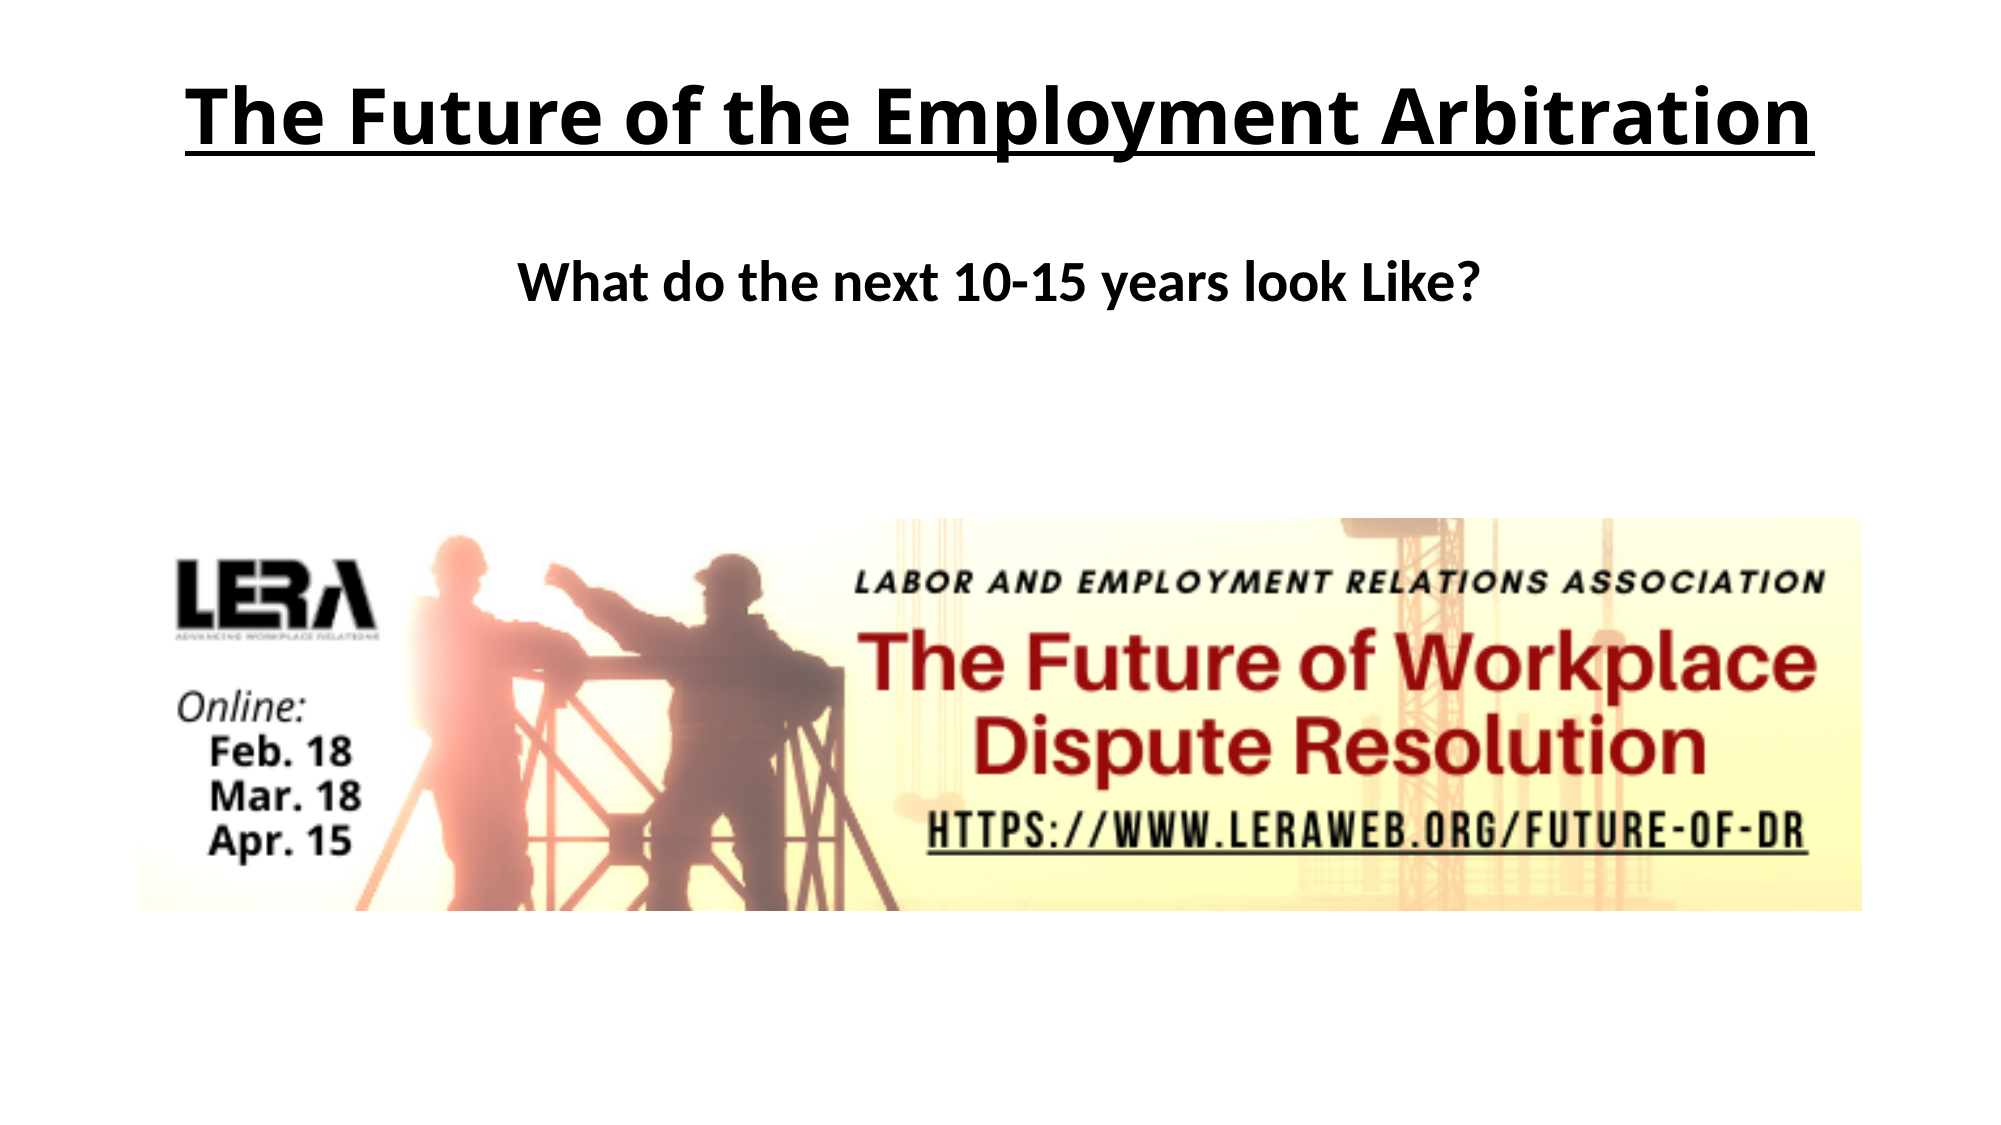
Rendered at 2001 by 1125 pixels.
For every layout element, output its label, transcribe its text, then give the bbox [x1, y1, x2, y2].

title The Future of the Employment Arbitration [165, 28, 1835, 199]
picture [136, 518, 1862, 911]
list What do the next 10-15 years look Like? [165, 199, 1835, 366]
